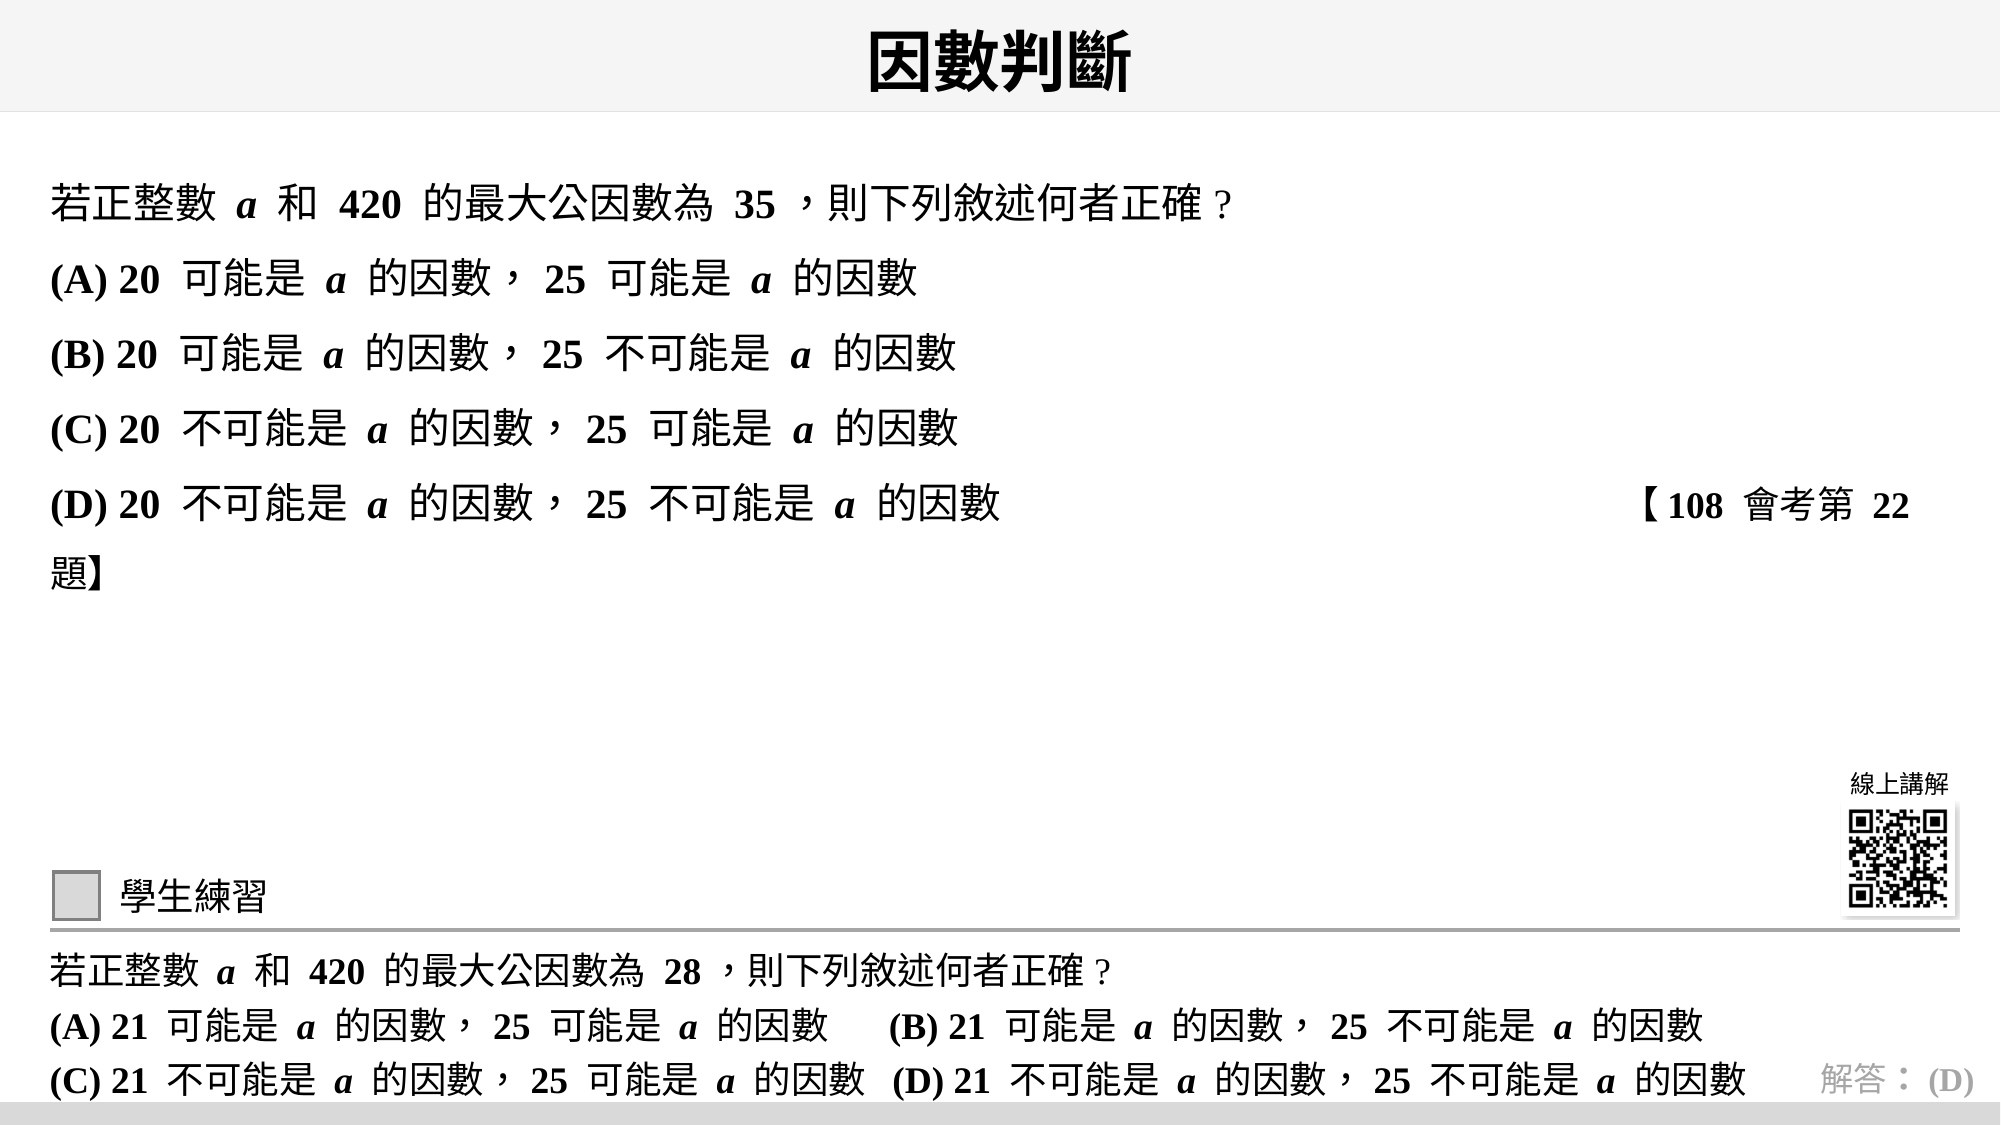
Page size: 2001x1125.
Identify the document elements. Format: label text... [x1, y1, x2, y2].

text_box 線上講解 [1804, 760, 1996, 806]
picture [1840, 801, 1960, 920]
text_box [34, 865, 1990, 1107]
text_box 若正整數 a 和 420 的最大公因數為 35，則下列敘述何者正確? (A) 20 可能是 a 的因數，25 可能是 a 的因數 (B) 20 可能是 a 的因數，25 不可能是 a 的因數 (C) 20 不可能是 a 的因數，25 可能是 a 的因數 (D) 20 不可能是 a 的因數，25 不可能是 a 的因數 【108 會考第 22 題】 [35, 144, 1960, 603]
title 因數判斷 [0, 0, 2000, 112]
